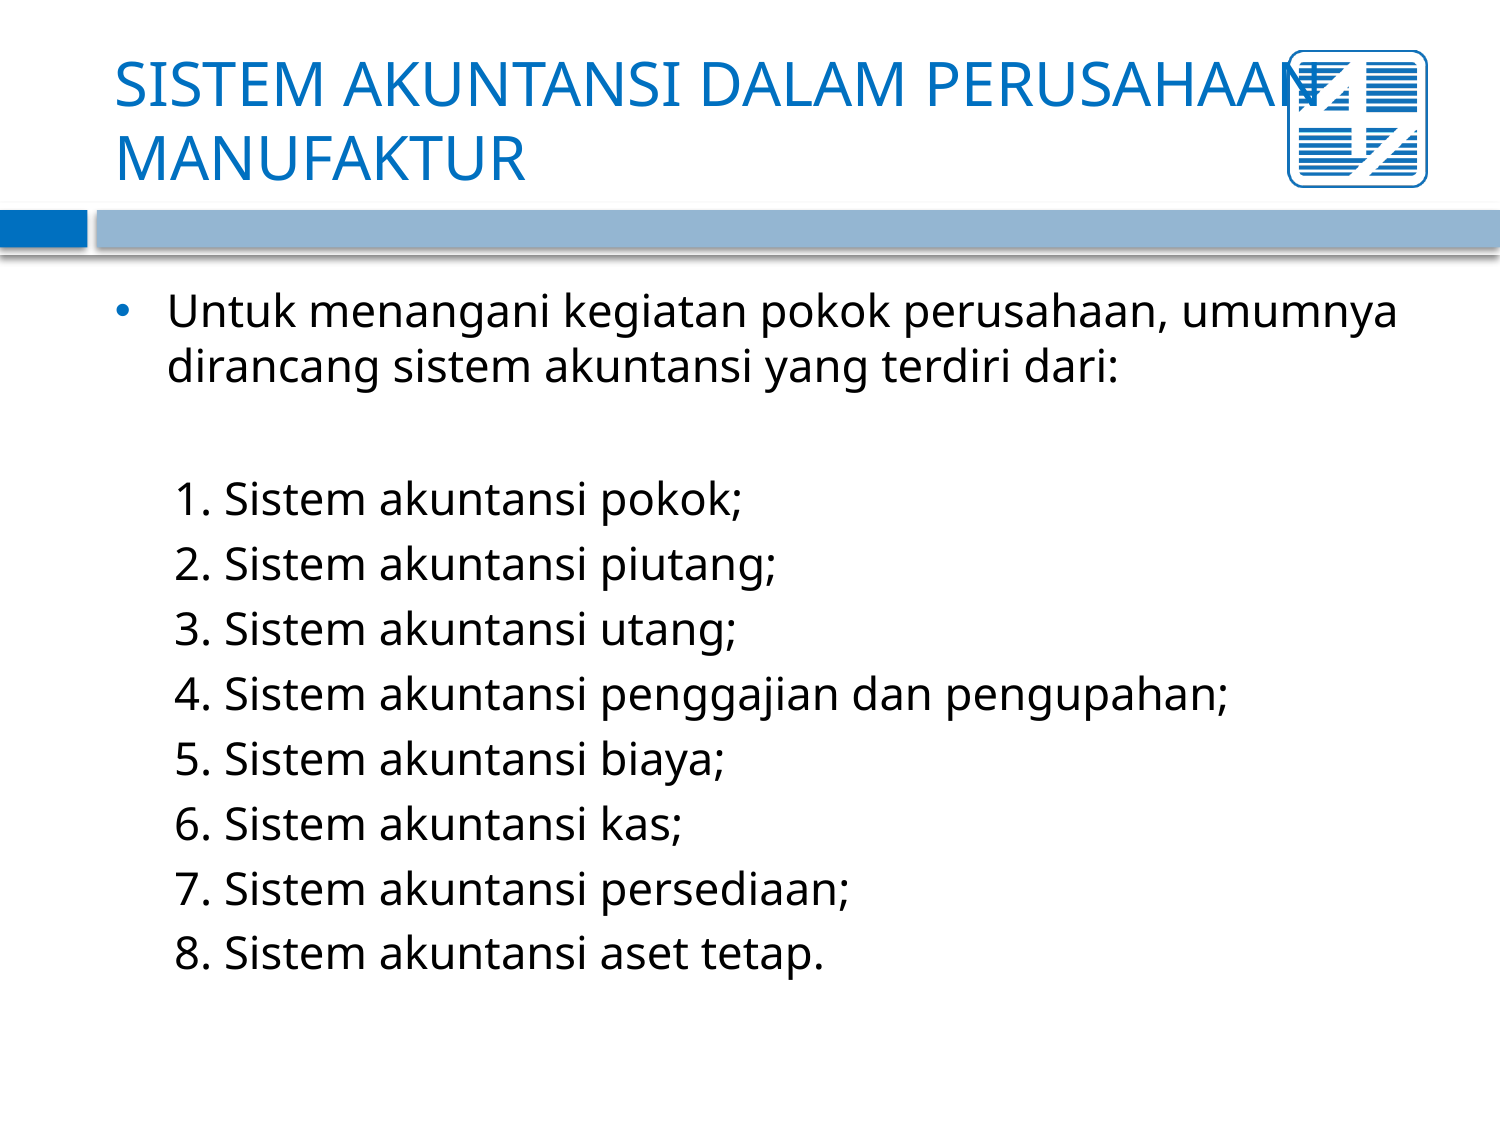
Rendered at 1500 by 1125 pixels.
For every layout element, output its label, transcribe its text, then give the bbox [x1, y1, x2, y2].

list Untuk menangani kegiatan pokok perusahaan, umumnya dirancang sistem akuntansi yang terdiri dari: 1. Sistem akuntansi pokok; 2. Sistem akuntansi piutang; 3. Sistem akuntansi utang; 4. Sistem akuntansi penggajian dan pengupahan; 5. Sistem akuntansi biaya; 6. Sistem akuntansi kas; 7. Sistem akuntansi persediaan; 8. Sistem akuntansi aset tetap. [99, 275, 1438, 988]
title SISTEM AKUNTANSI DALAM PERUSAHAAN MANUFAKTUR [99, 37, 1438, 200]
